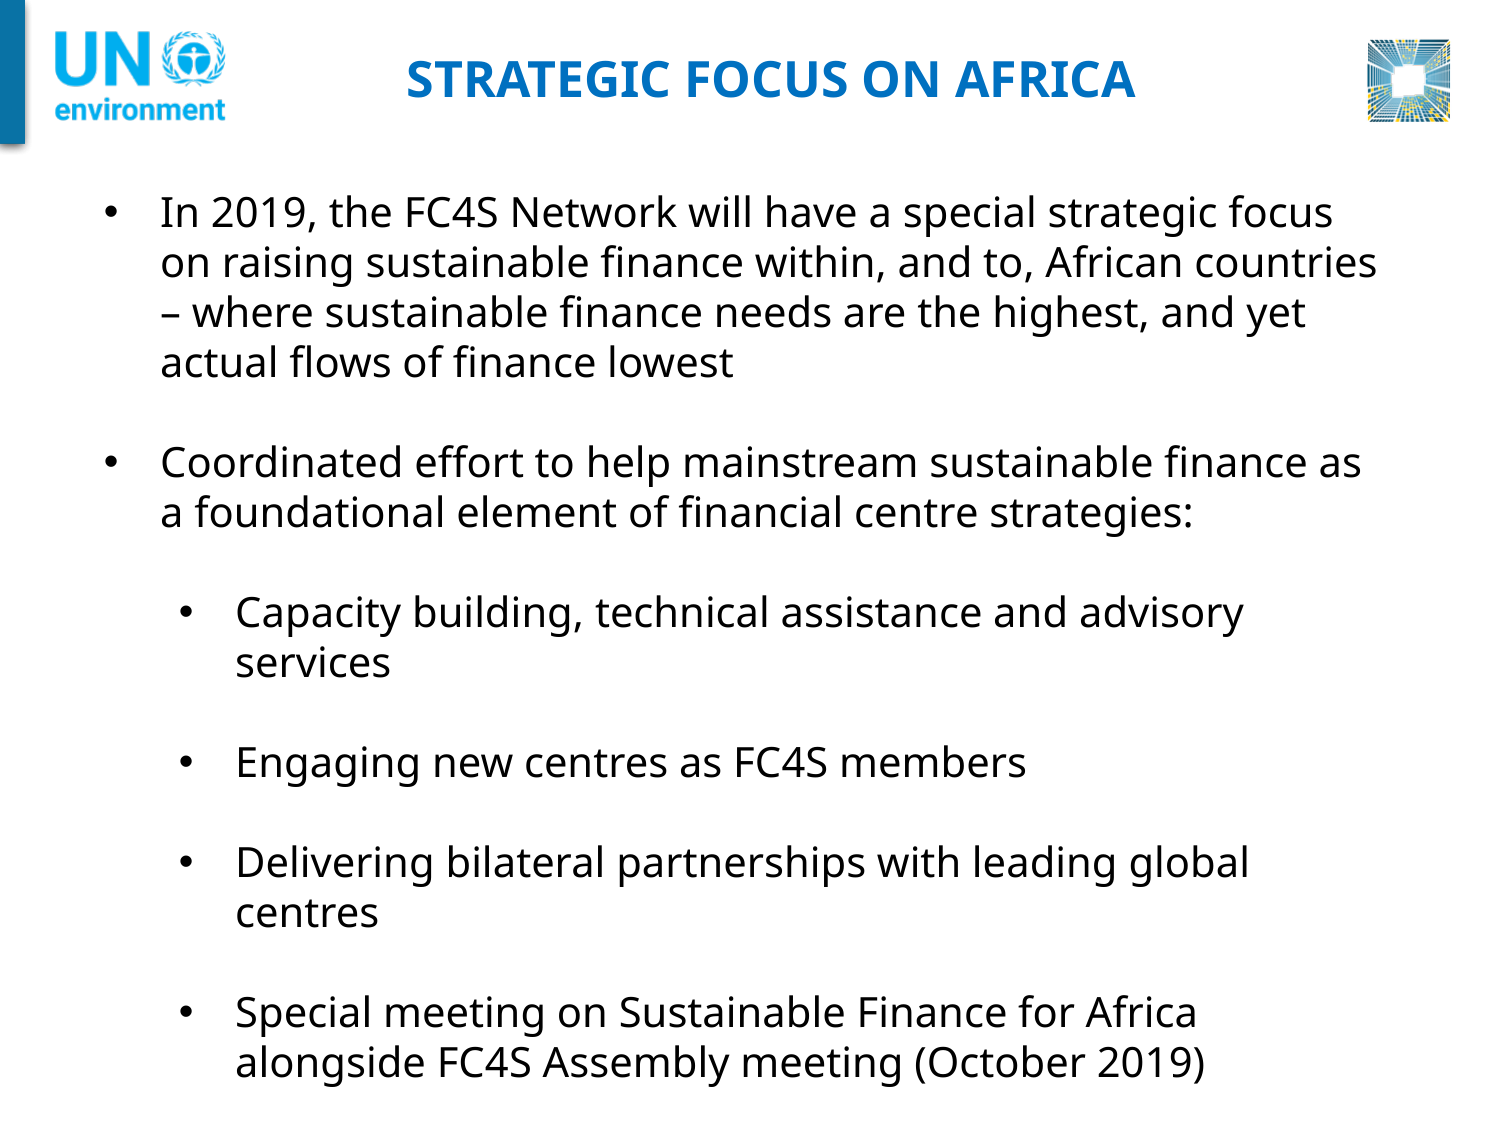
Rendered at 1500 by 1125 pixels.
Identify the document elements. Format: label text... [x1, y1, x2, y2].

text_box STRATEGIC FOCUS ON AFRICA [102, 27, 1441, 128]
text_box In 2019, the FC4S Network will have a special strategic focus on raising sustainable finance within, and to, African countries – where sustainable finance needs are the highest, and yet actual flows of finance lowest Coordinated effort to help mainstream sustainable finance as a foundational element of financial centre strategies: Capacity building, technical assistance and advisory services Engaging new centres as FC4S members Delivering bilateral partnerships with leading global centres Special meeting on Sustainable Finance for Africa alongside FC4S Assembly meeting (October 2019) [89, 178, 1397, 1094]
picture [1441, 38, 1452, 124]
picture [24, 0, 256, 151]
